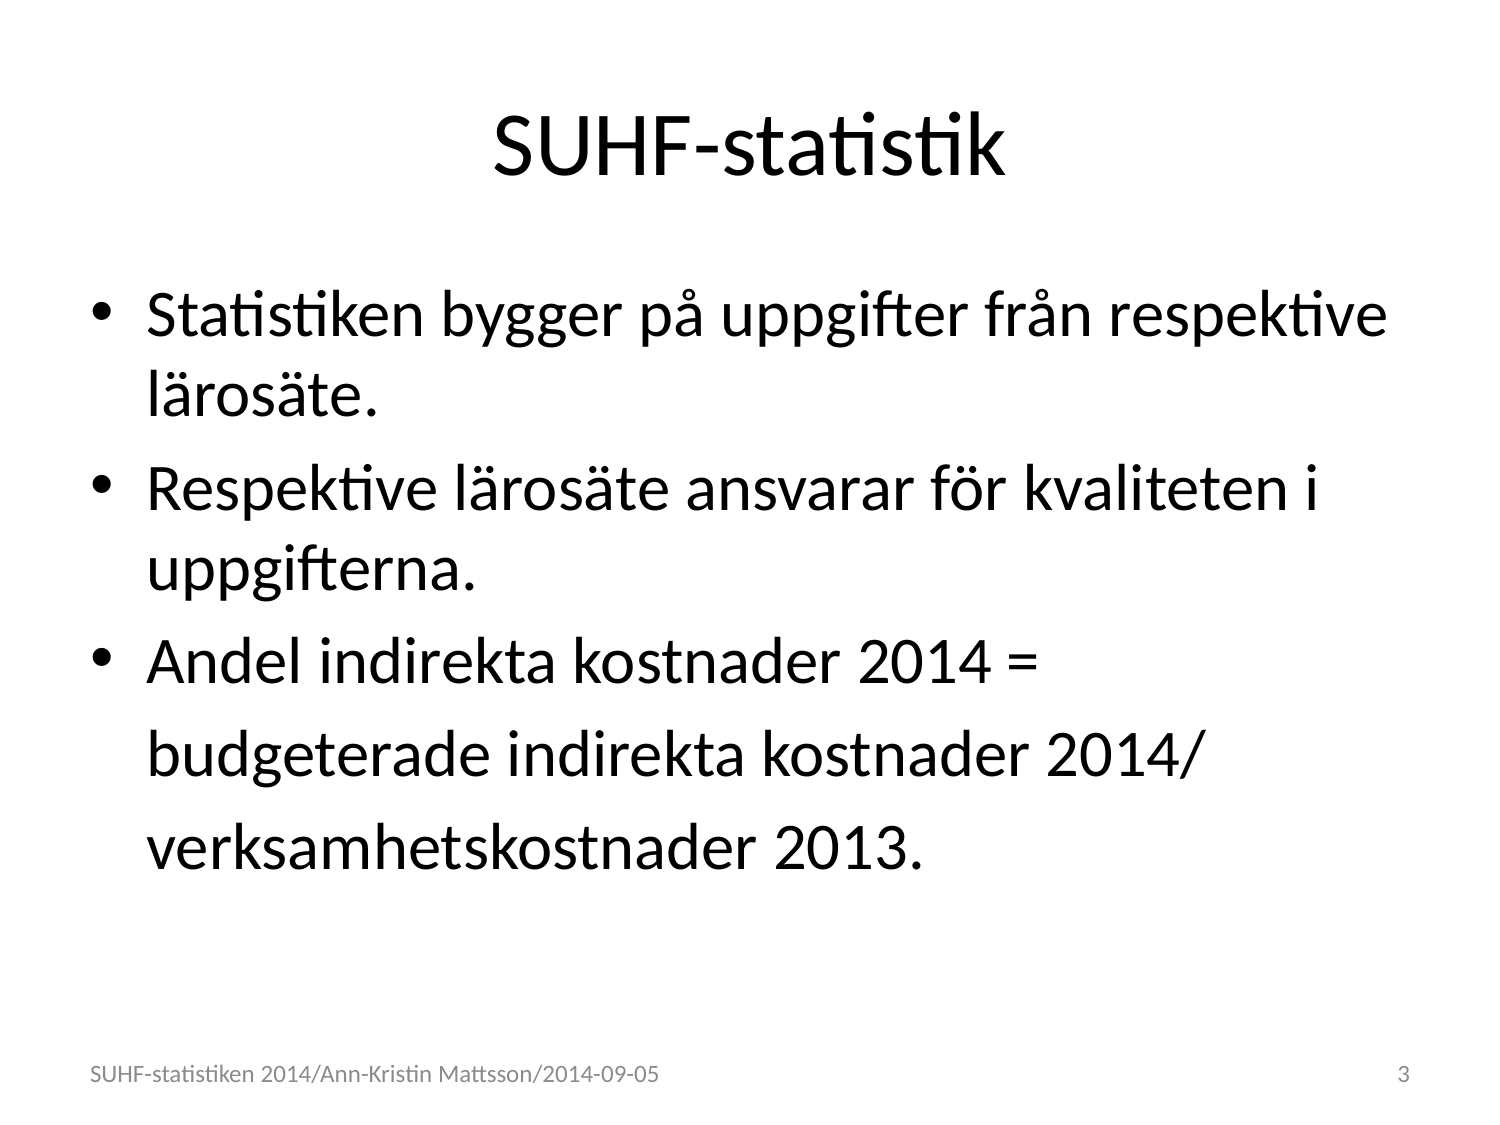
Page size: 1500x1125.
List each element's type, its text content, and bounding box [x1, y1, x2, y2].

title SUHF-statistik [75, 45, 1425, 233]
list Statistiken bygger på uppgifter från respektive lärosäte. Respektive lärosäte ansvarar för kvaliteten i uppgifterna. Andel indirekta kostnader 2014 = budgeterade indirekta kostnader 2014/ verksamhetskostnader 2013. [75, 262, 1425, 1005]
slide_number 3 [1074, 1042, 1425, 1103]
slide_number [75, 1042, 680, 1103]
